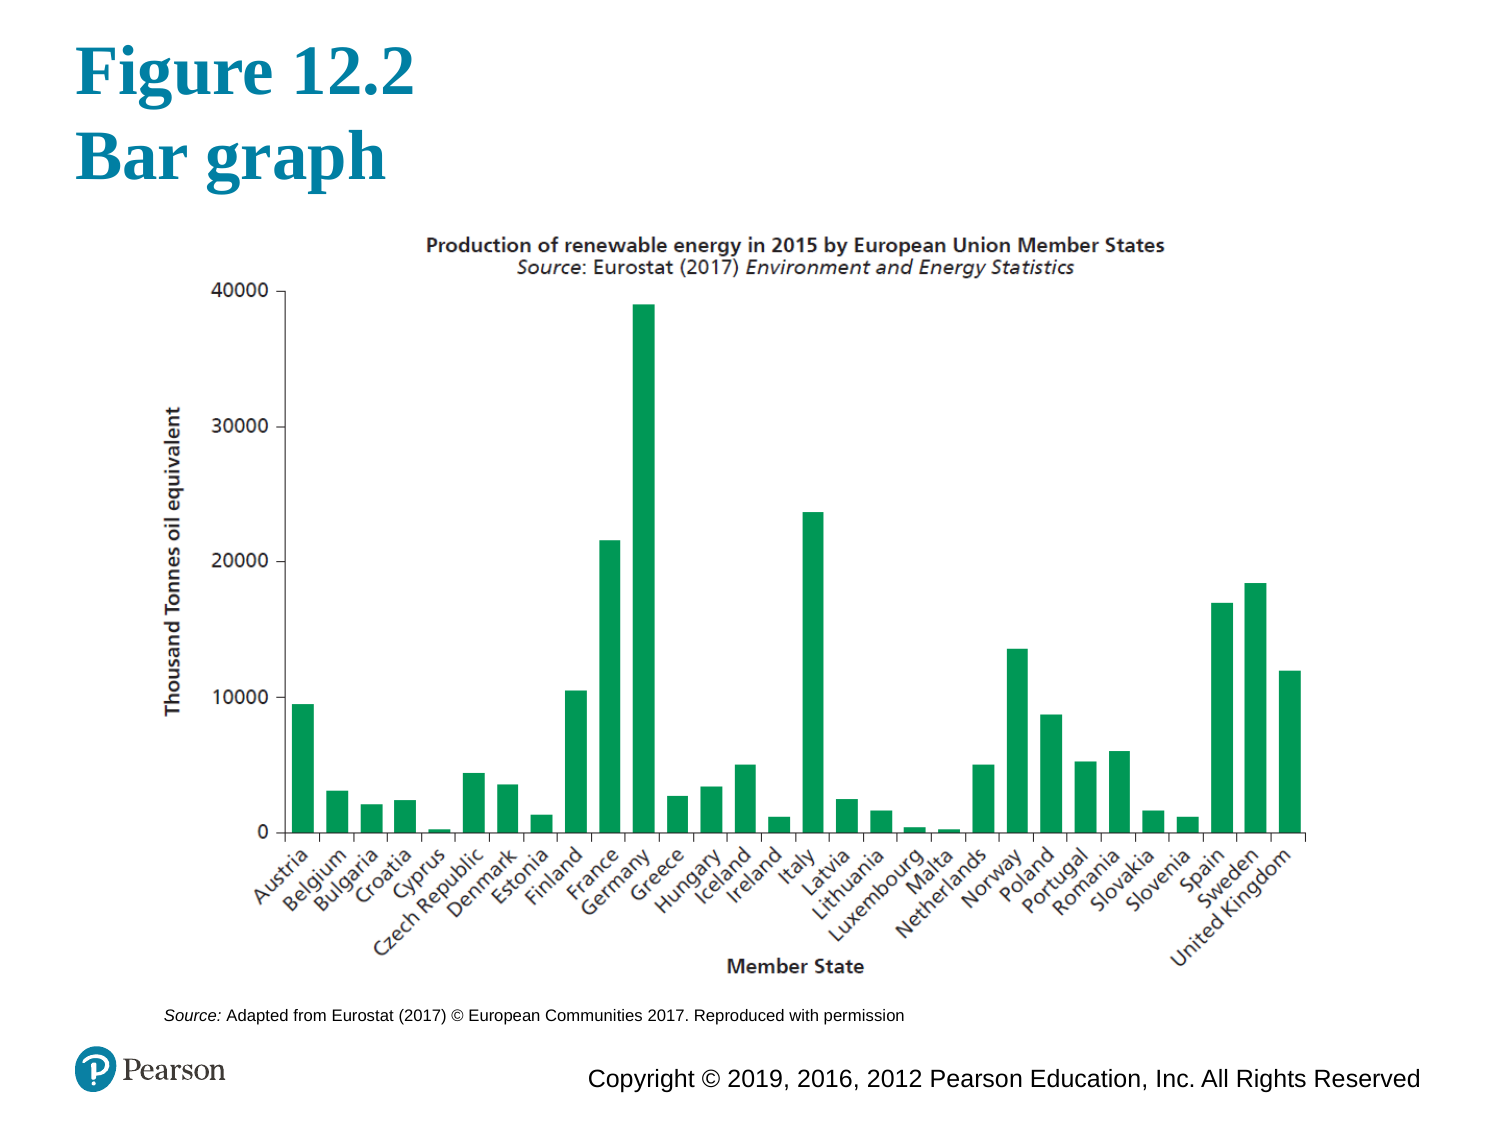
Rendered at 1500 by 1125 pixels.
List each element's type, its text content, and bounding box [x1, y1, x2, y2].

picture [71, 199, 1429, 989]
list Source: Adapted from Eurostat (2017) © European Communities 2017. Reproduced with permission [163, 975, 1477, 1025]
title Figure 12.2 Bar graph [75, 23, 1425, 198]
